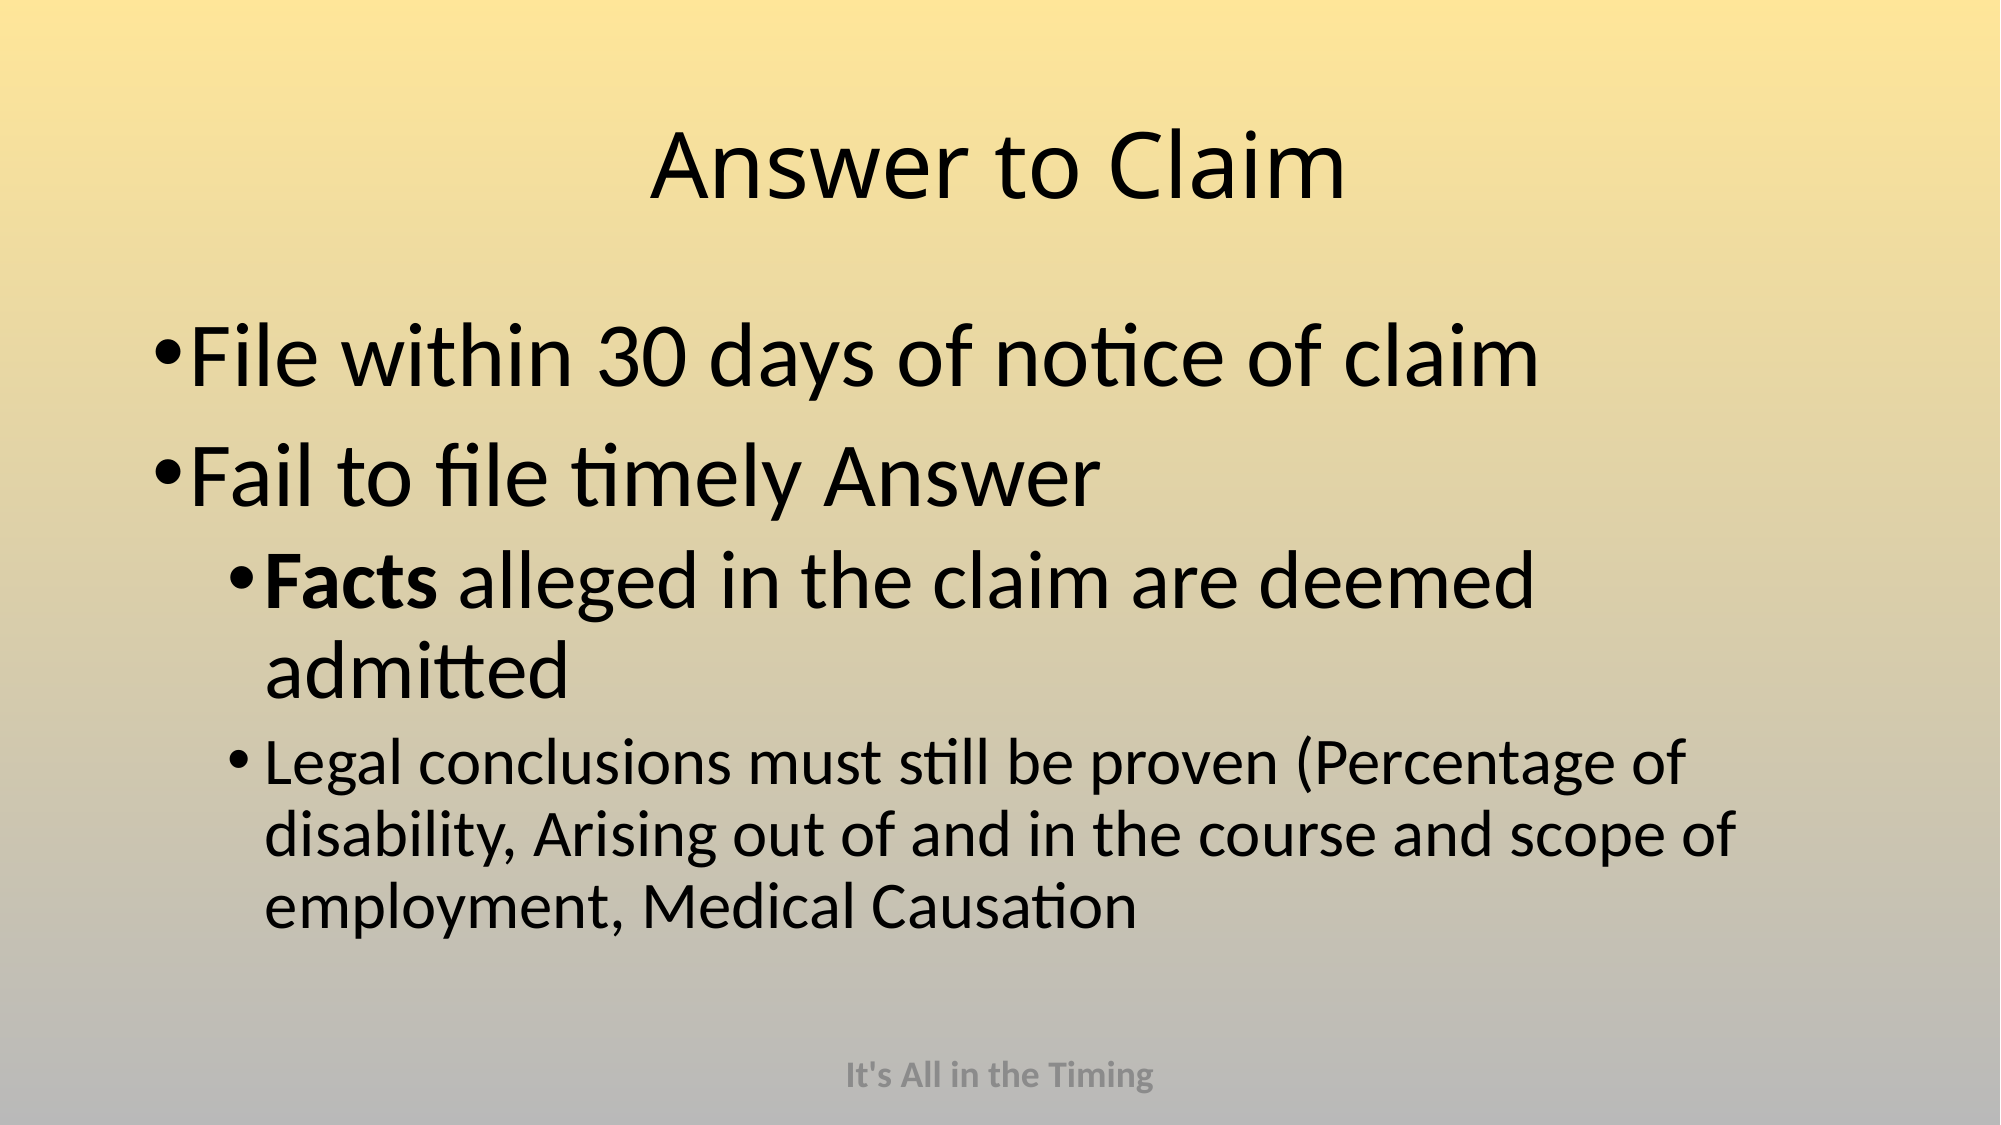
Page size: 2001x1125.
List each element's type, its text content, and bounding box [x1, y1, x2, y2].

footer It's All in the Timing [662, 1042, 1338, 1103]
title Answer to Claim [137, 59, 1863, 278]
list File within 30 days of notice of claim Fail to file timely Answer Facts alleged in the claim are deemed admitted Legal conclusions must still be proven (Percentage of disability, Arising out of and in the course and scope of employment, Medical Causation [137, 299, 1863, 1014]
